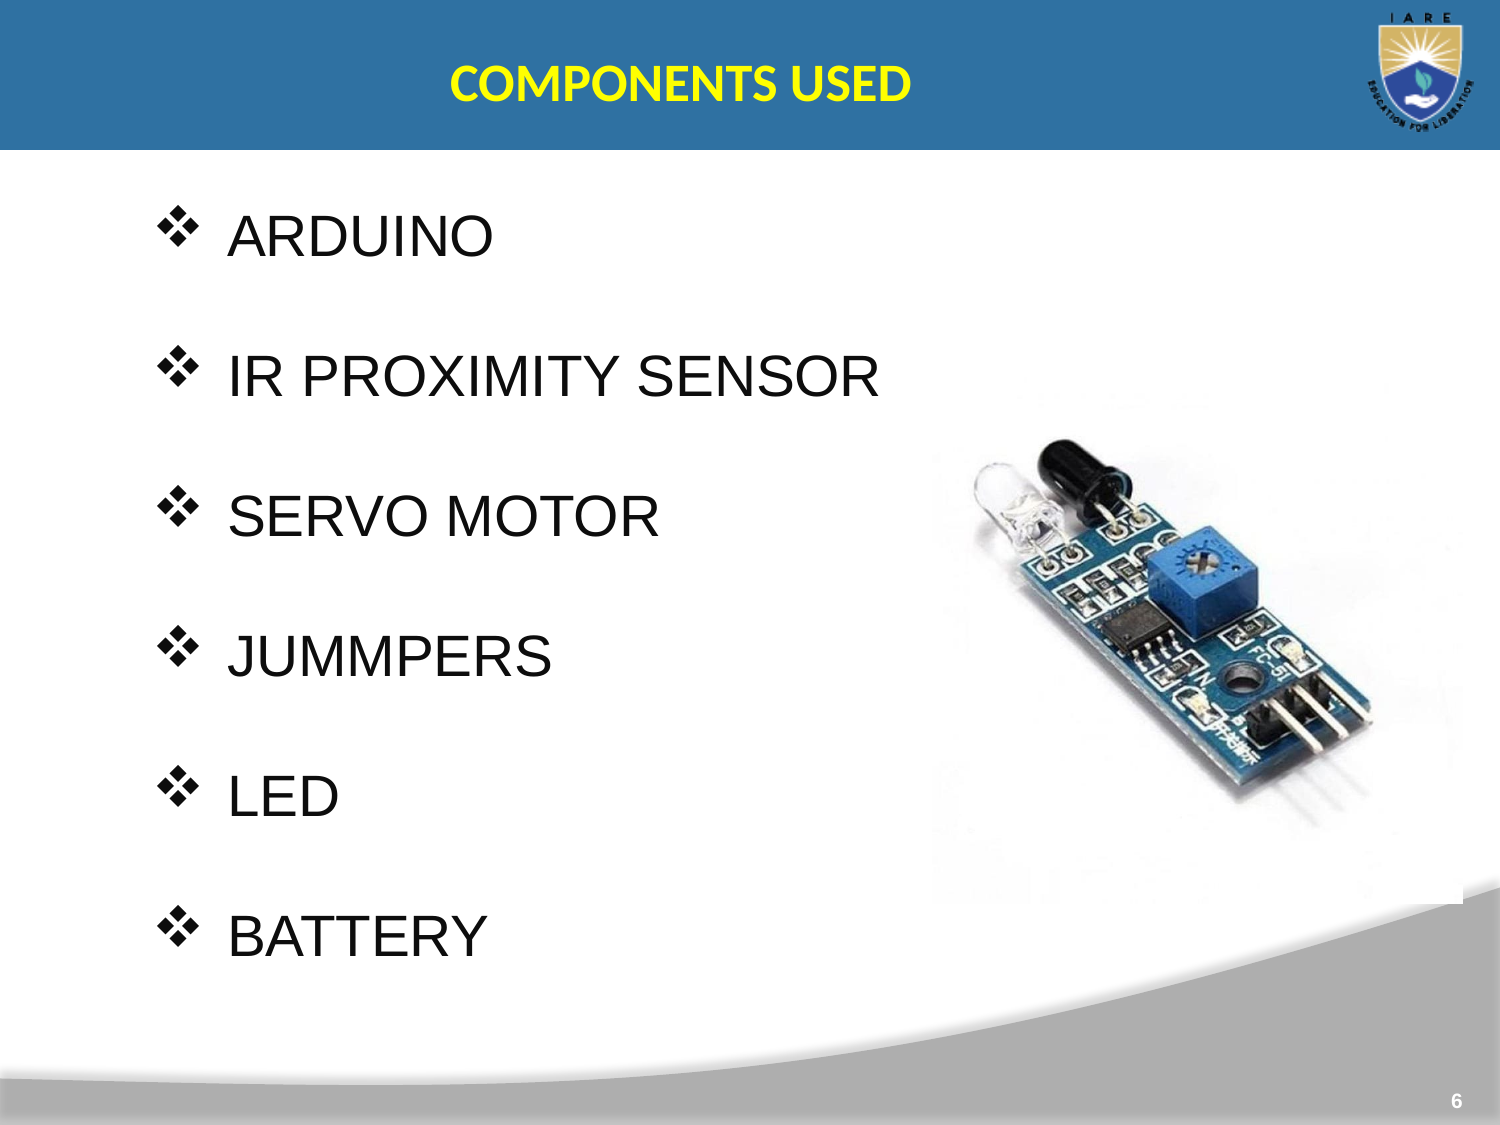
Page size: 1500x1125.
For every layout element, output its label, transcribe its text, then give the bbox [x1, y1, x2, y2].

picture [1367, 12, 1474, 133]
text_box ARDUINO IR PROXIMITY SENSOR SERVO MOTOR JUMMPERS LED BATTERY [137, 190, 993, 1116]
text_box COMPONENTS USED [0, 39, 1363, 190]
slide_number 6 [1337, 1053, 1463, 1114]
picture [931, 372, 1463, 904]
